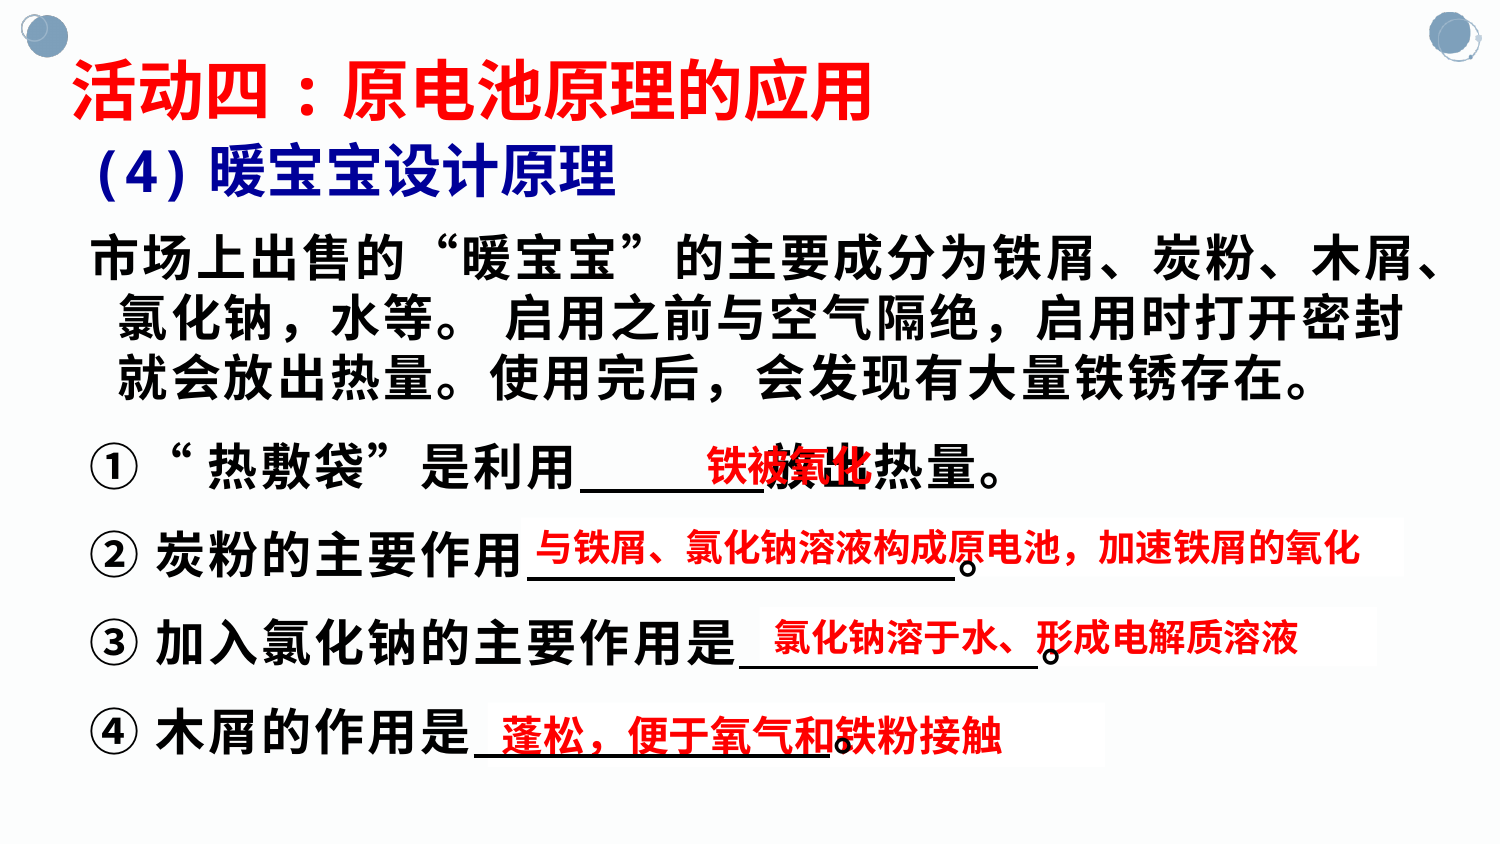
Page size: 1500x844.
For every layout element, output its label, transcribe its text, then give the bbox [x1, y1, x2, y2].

picture [0, 0, 89, 73]
list 市场上出售的“暖宝宝”的主要成分为铁屑、炭粉、木屑、氯化钠，水等。 启用之前与空气隔绝，启用时打开密封就会放出热量。使用完后，会发现有大量铁锈存在。 ①“热敷袋”是利用 放出热量。 ②炭粉的主要作用 。 ③加入氯化钠的主要作用是 。 ④木屑的作用是 。 [75, 219, 1458, 776]
text_box (4)暖宝宝设计原理 [75, 127, 662, 212]
text_box 活动四:原电池原理的应用 [56, 41, 1147, 137]
text_box 铁被氧化 [691, 432, 926, 497]
picture [1411, 0, 1500, 73]
